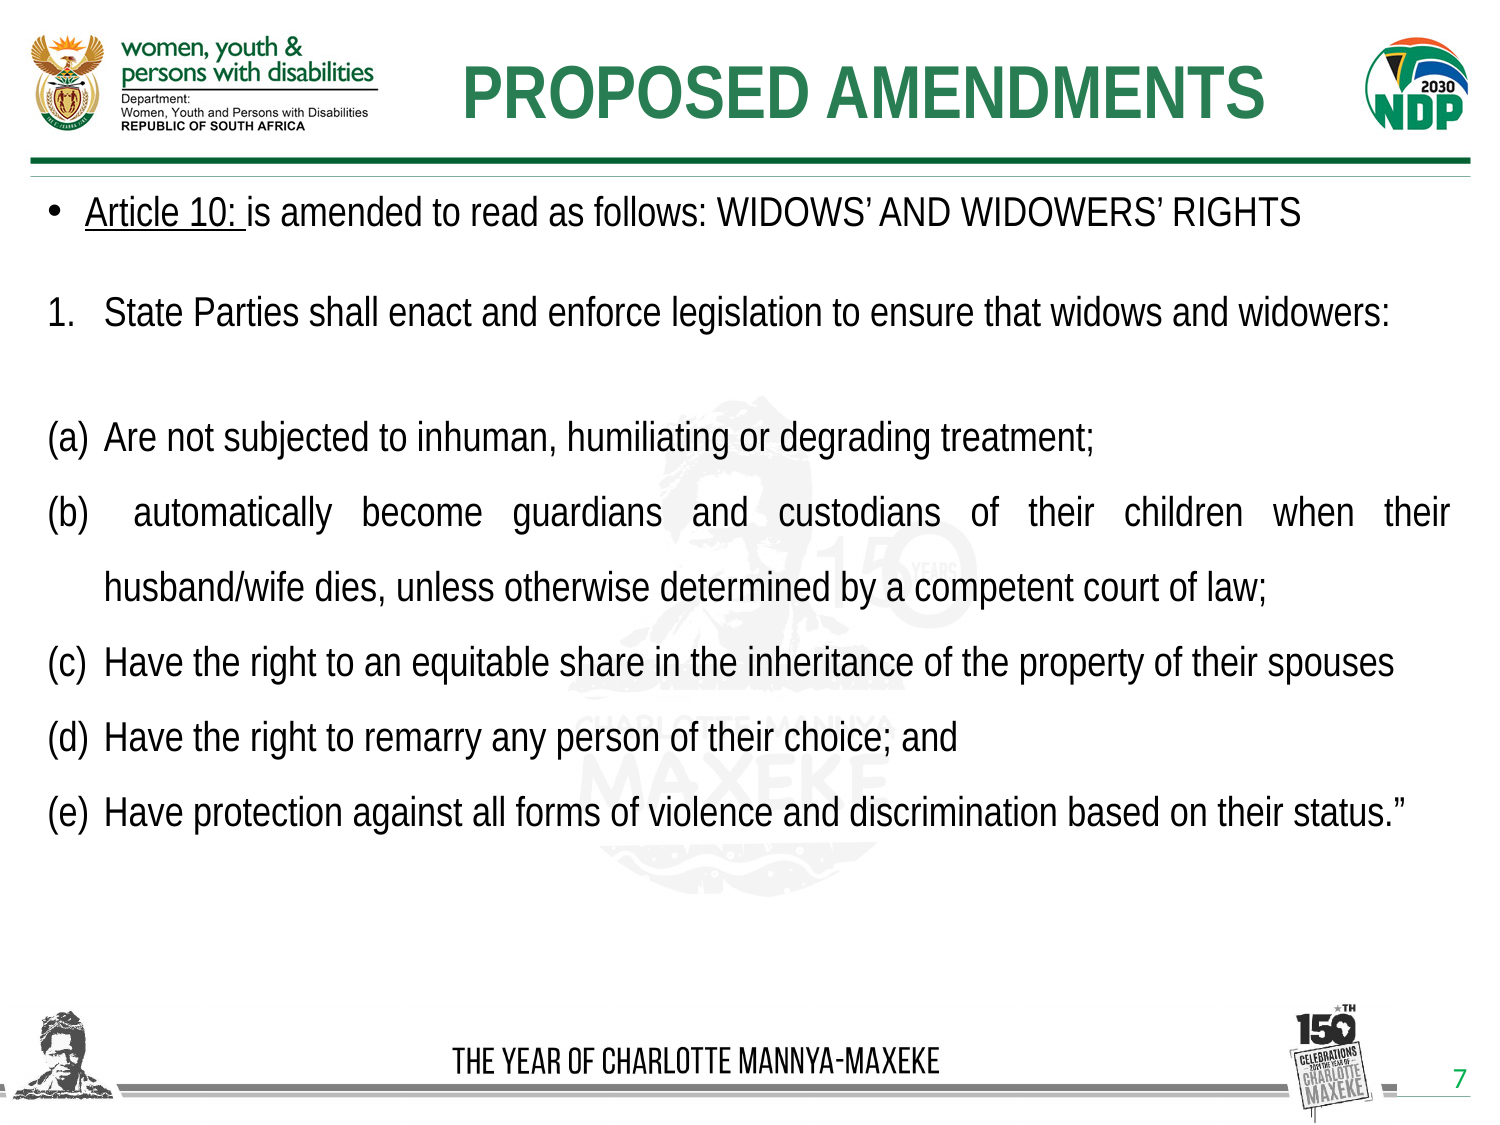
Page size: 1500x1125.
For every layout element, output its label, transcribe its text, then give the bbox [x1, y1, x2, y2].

list Article 10: is amended to read as follows: WIDOWS’ AND WIDOWERS’ RIGHTS State Parties shall enact and enforce legislation to ensure that widows and widowers: Are not subjected to inhuman, humiliating or degrading treatment; automatically become guardians and custodians of their children when their husband/wife dies, unless otherwise determined by a competent court of law; Have the right to an equitable share in the inheritance of the property of their spouses Have the right to remarry any person of their choice; and Have protection against all forms of violence and discrimination based on their status.” [32, 177, 1466, 971]
picture [0, 0, 1499, 1125]
text_box PROPOSED AMENDMENTS [380, 31, 1350, 158]
